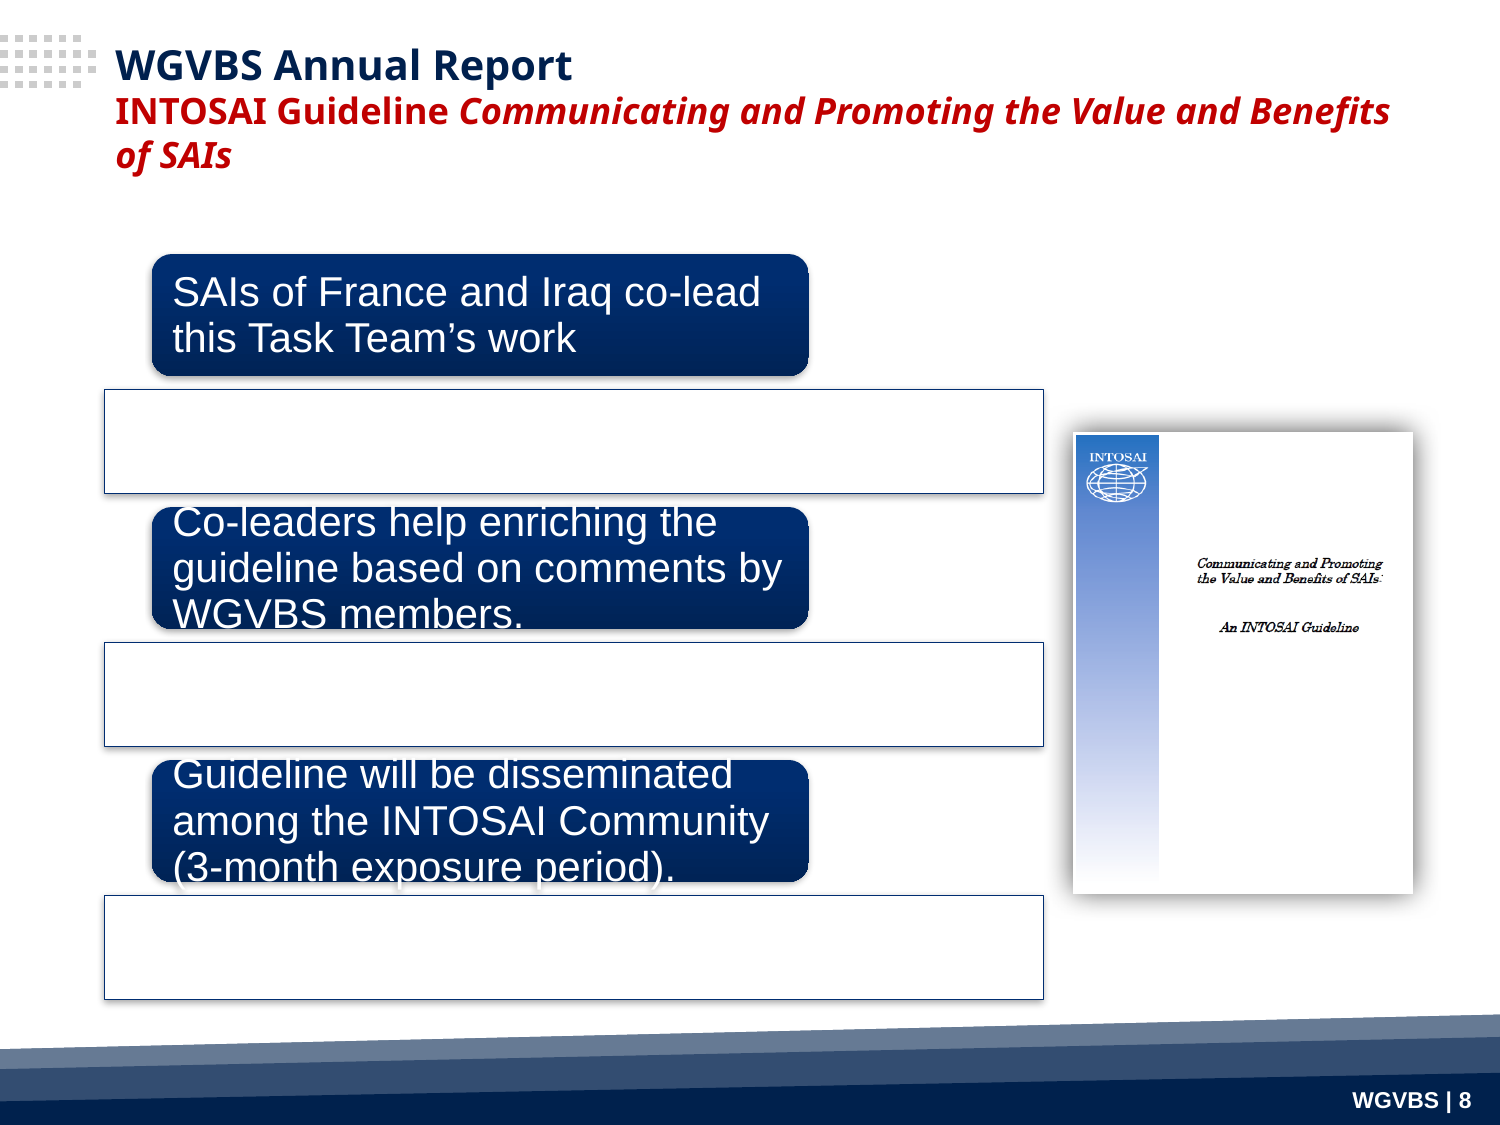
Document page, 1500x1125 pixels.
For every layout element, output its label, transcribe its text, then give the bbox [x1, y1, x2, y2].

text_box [104, 240, 1044, 1000]
slide_number WGVBS | 8 [1337, 1078, 1489, 1125]
picture [1073, 432, 1414, 894]
title WGVBS Annual Report INTOSAI Guideline Communicating and Promoting the Value and Benefits of SAIs [100, 30, 1436, 184]
